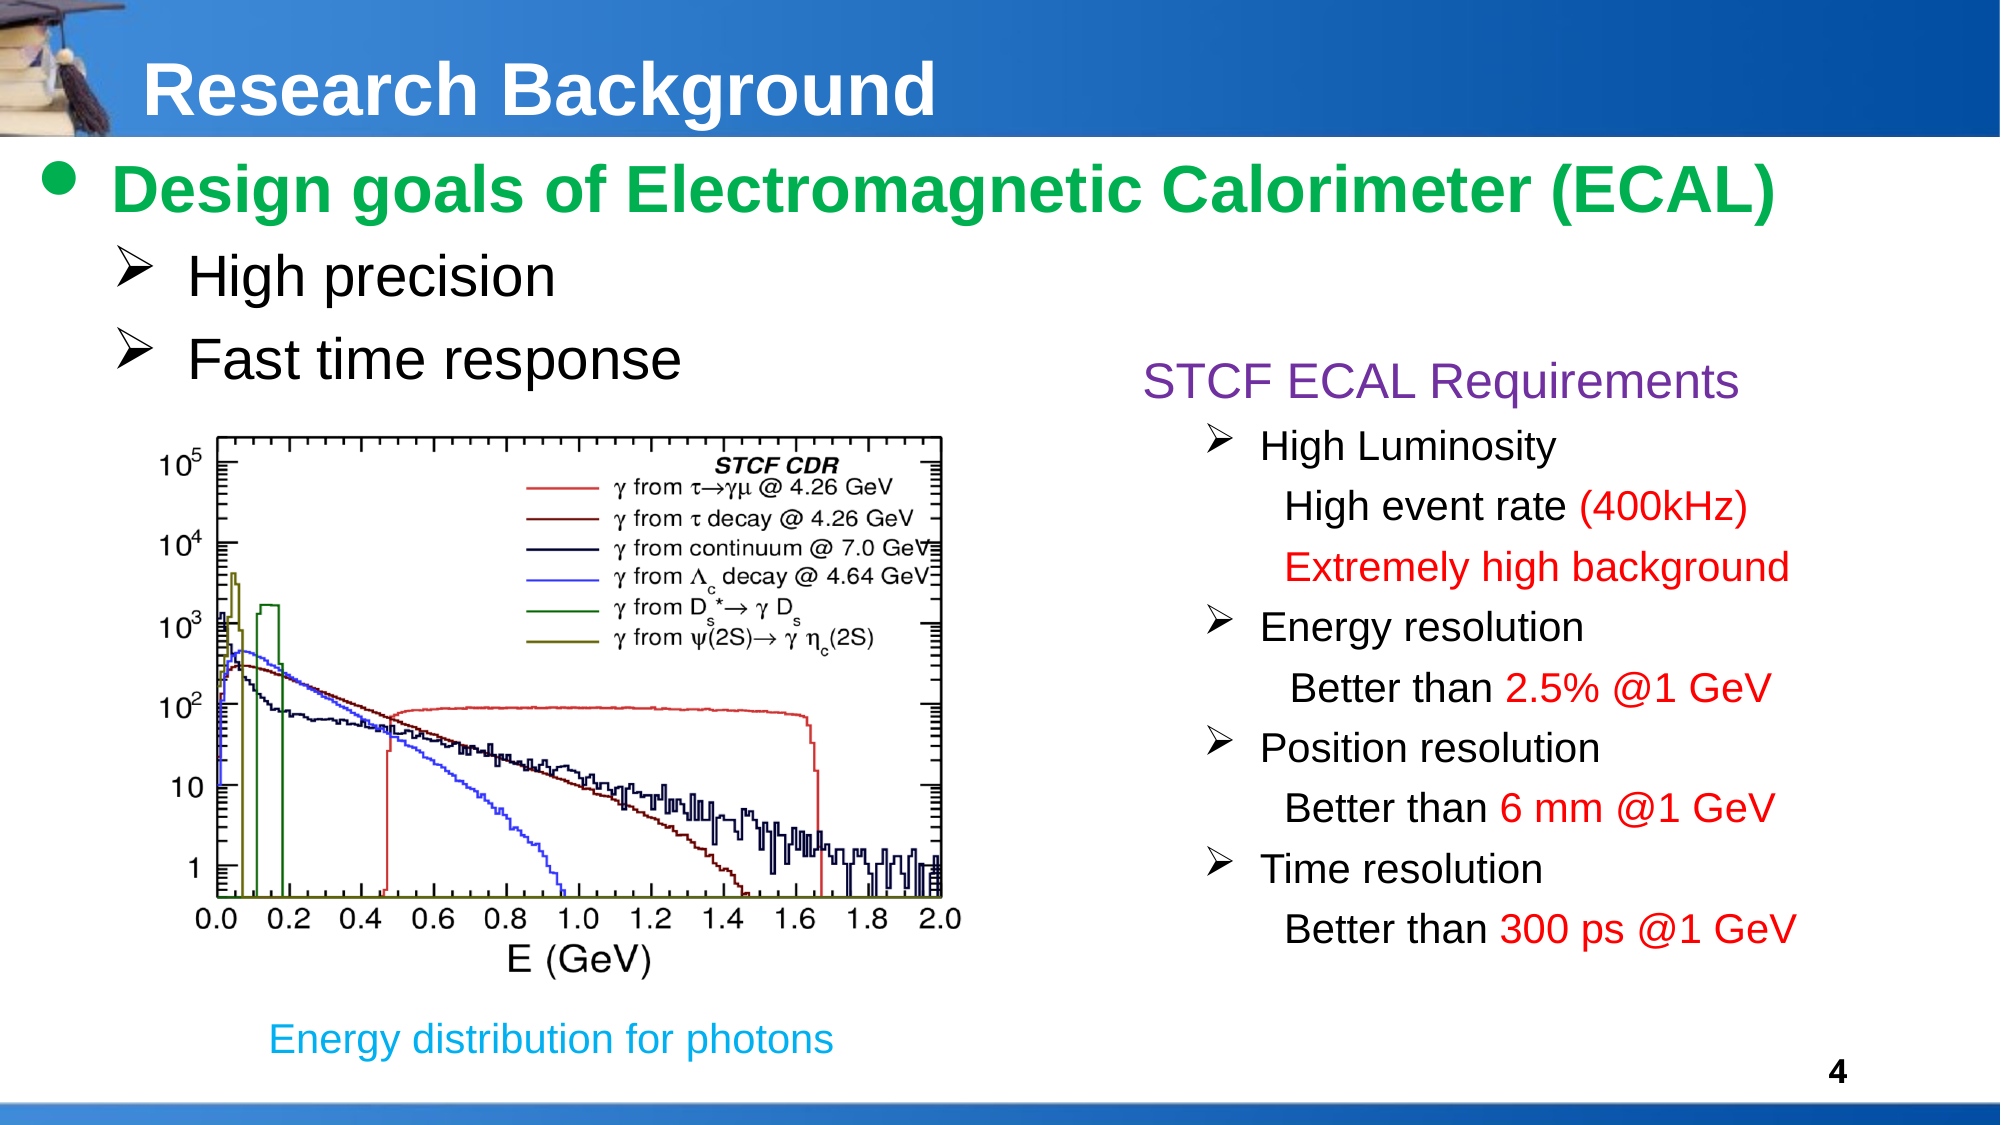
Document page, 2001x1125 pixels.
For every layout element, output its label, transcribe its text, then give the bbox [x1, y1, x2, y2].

slide_number 4 [1412, 1042, 1863, 1102]
text_box Design goals of Electromagnetic Calorimeter (ECAL) High precision Fast time response [22, 138, 1820, 399]
picture [0, 0, 2000, 137]
picture [127, 417, 976, 993]
text_box STCF ECAL Requirements High Luminosity High event rate (400kHz) Extremely high background Energy resolution Better than 2.5% @1 GeV Position resolution Better than 6 mm @1 GeV Time resolution Better than 300 ps @1 GeV [1113, 340, 1842, 1020]
text_box Energy distribution for photons [235, 1004, 868, 1069]
picture [0, 1102, 2000, 1125]
